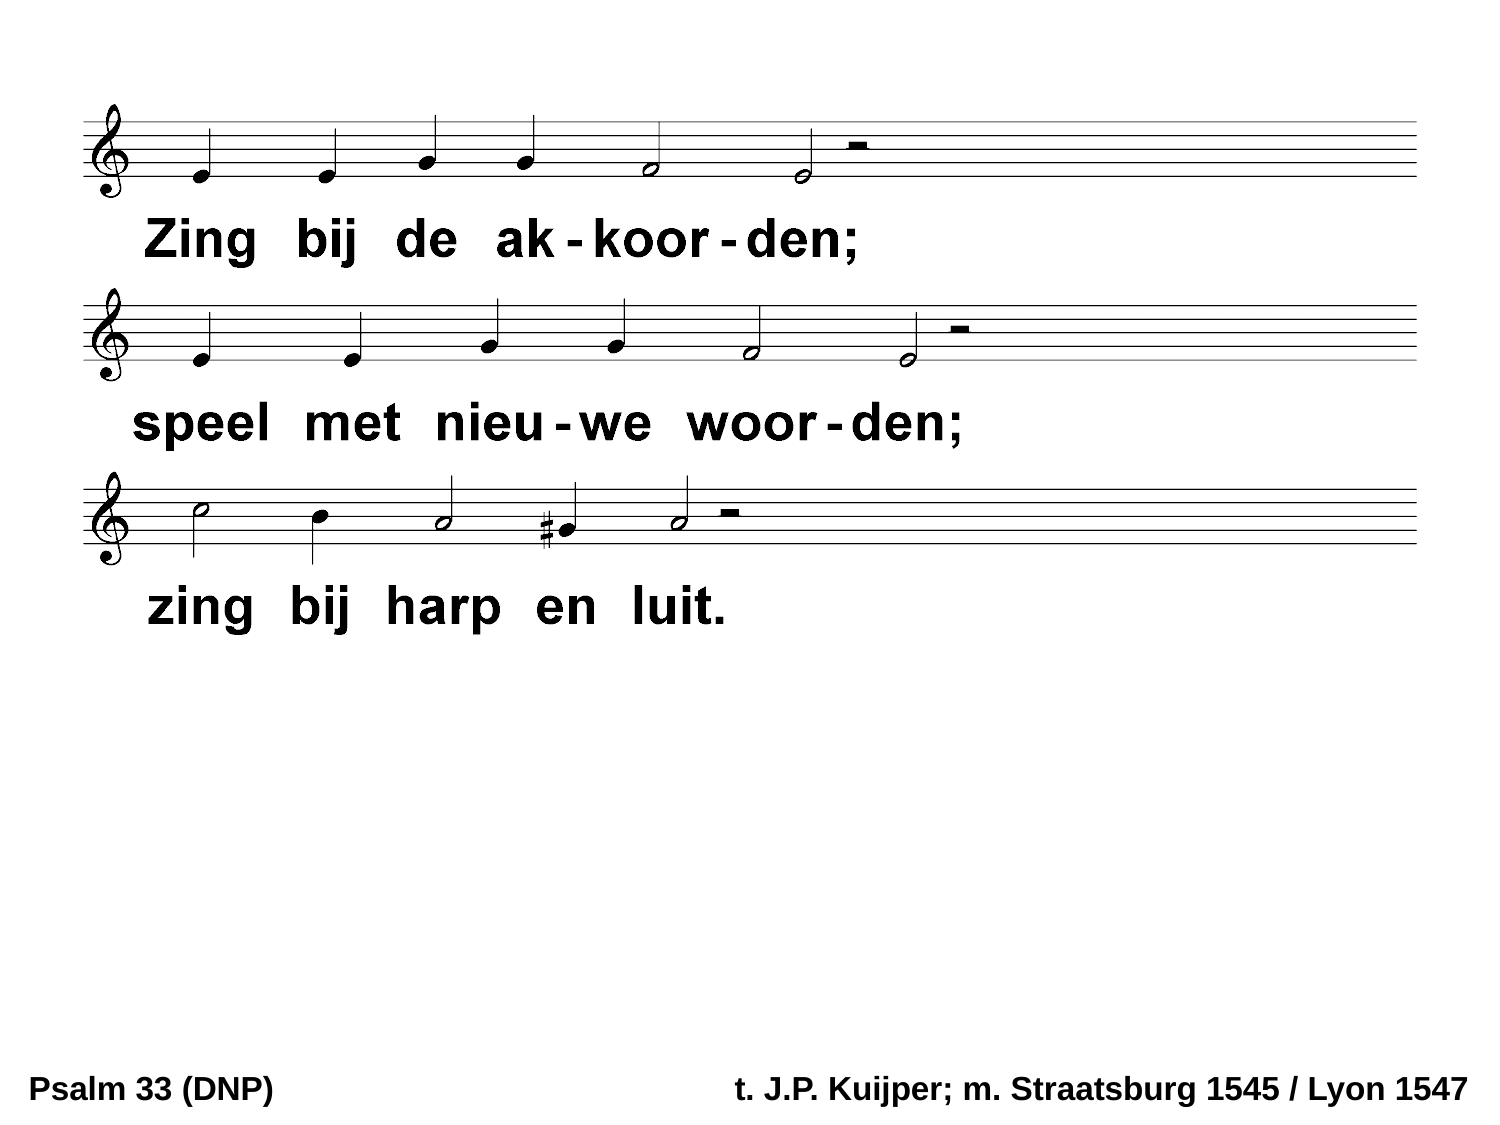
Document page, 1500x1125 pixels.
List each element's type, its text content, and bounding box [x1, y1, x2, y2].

picture [83, 103, 1417, 635]
text_box Psalm 33 (DNP) t. J.P. Kuijper; m. Straatsburg 1545 / Lyon 1547 [13, 1059, 1495, 1115]
